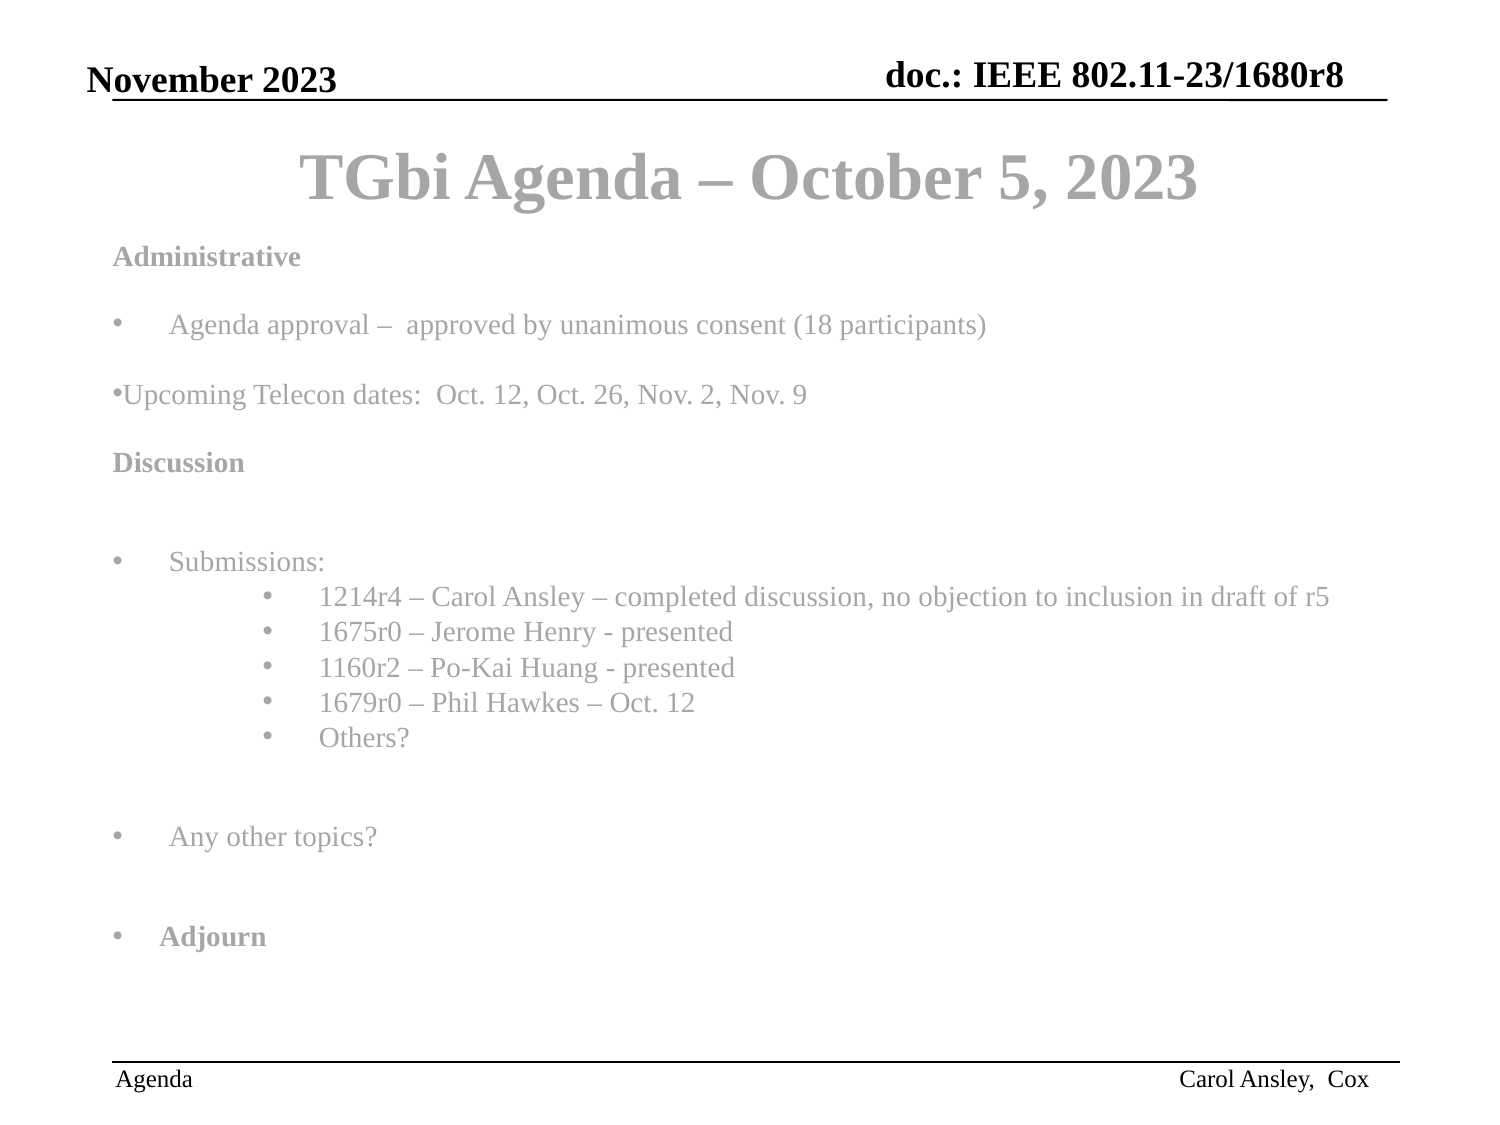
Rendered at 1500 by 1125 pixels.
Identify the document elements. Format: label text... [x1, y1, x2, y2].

list Administrative Agenda approval – approved by unanimous consent (18 participants) Upcoming Telecon dates: Oct. 12, Oct. 26, Nov. 2, Nov. 9 Discussion Submissions: 1214r4 – Carol Ansley – completed discussion, no objection to inclusion in draft of r5 1675r0 – Jerome Henry - presented 1160r2 – Po-Kai Huang - presented 1679r0 – Phil Hawkes – Oct. 12 Others? Any other topics? Adjourn [111, 243, 1435, 1076]
title TGbi Agenda – October 5, 2023 [111, 124, 1388, 243]
